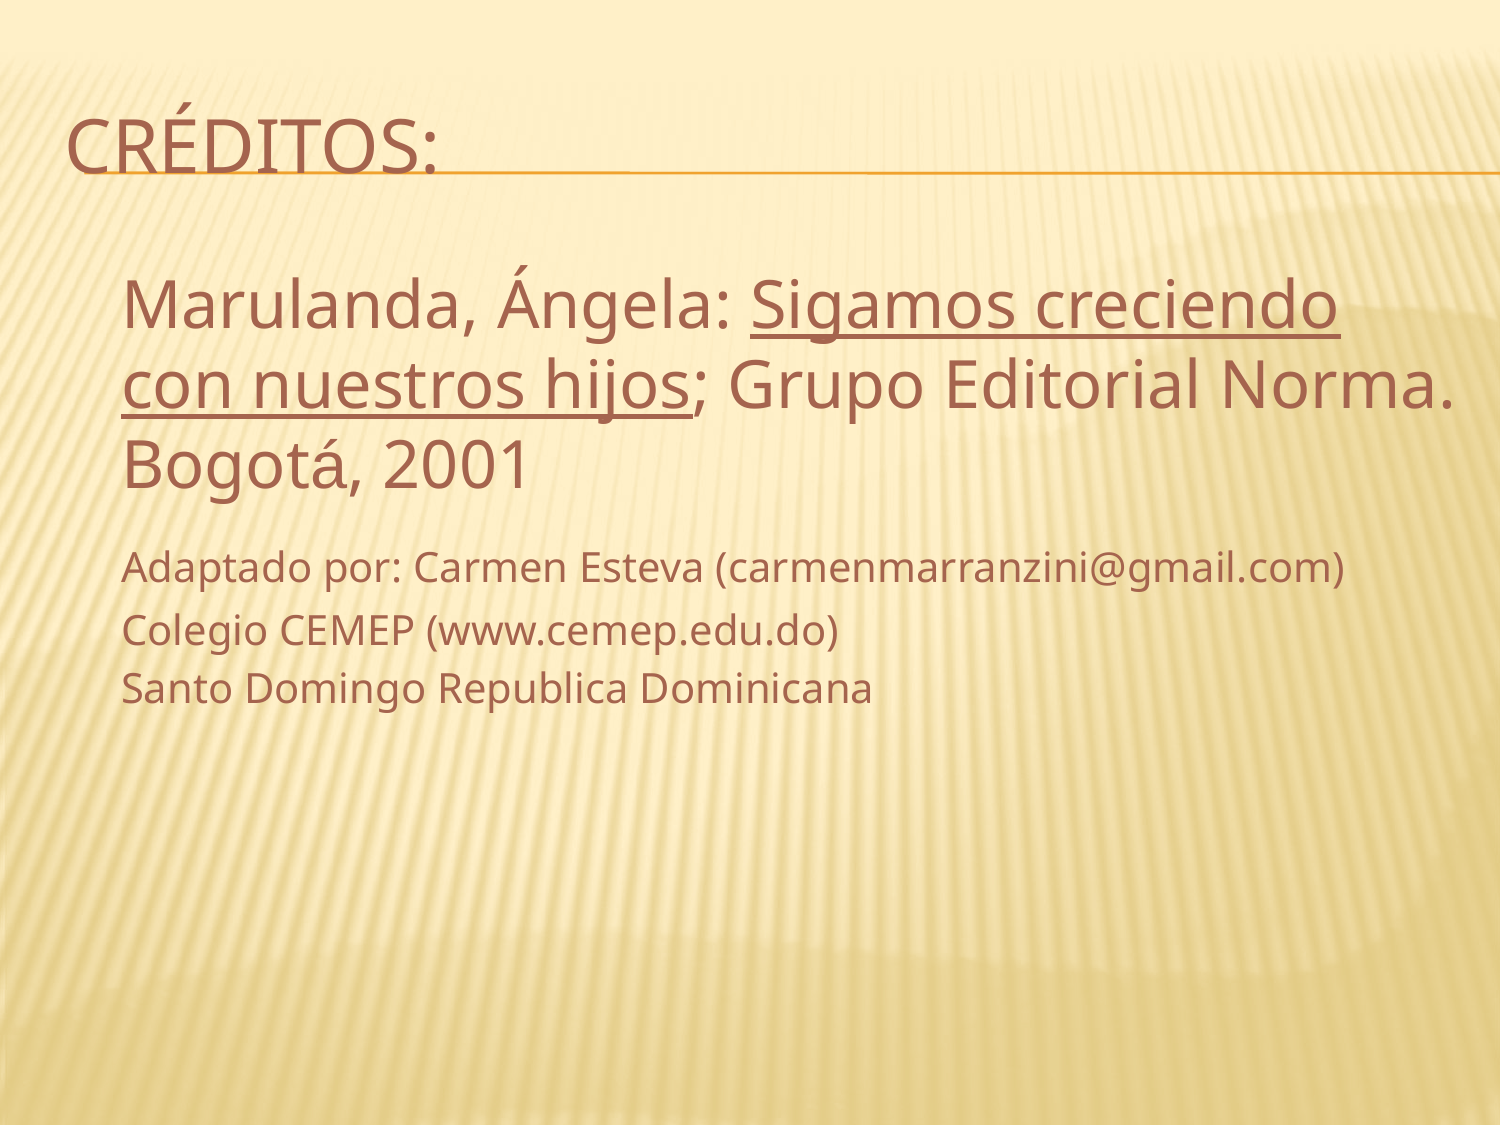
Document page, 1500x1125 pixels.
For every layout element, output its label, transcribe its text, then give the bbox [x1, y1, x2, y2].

title créditos: [50, 75, 1475, 213]
list Marulanda, Ángela: Sigamos creciendo con nuestros hijos; Grupo Editorial Norma. Bogotá, 2001 Adaptado por: Carmen Esteva (carmenmarranzini@gmail.com) Colegio CEMEP (www.cemep.edu.do) Santo Domingo Republica Dominicana [50, 254, 1475, 998]
